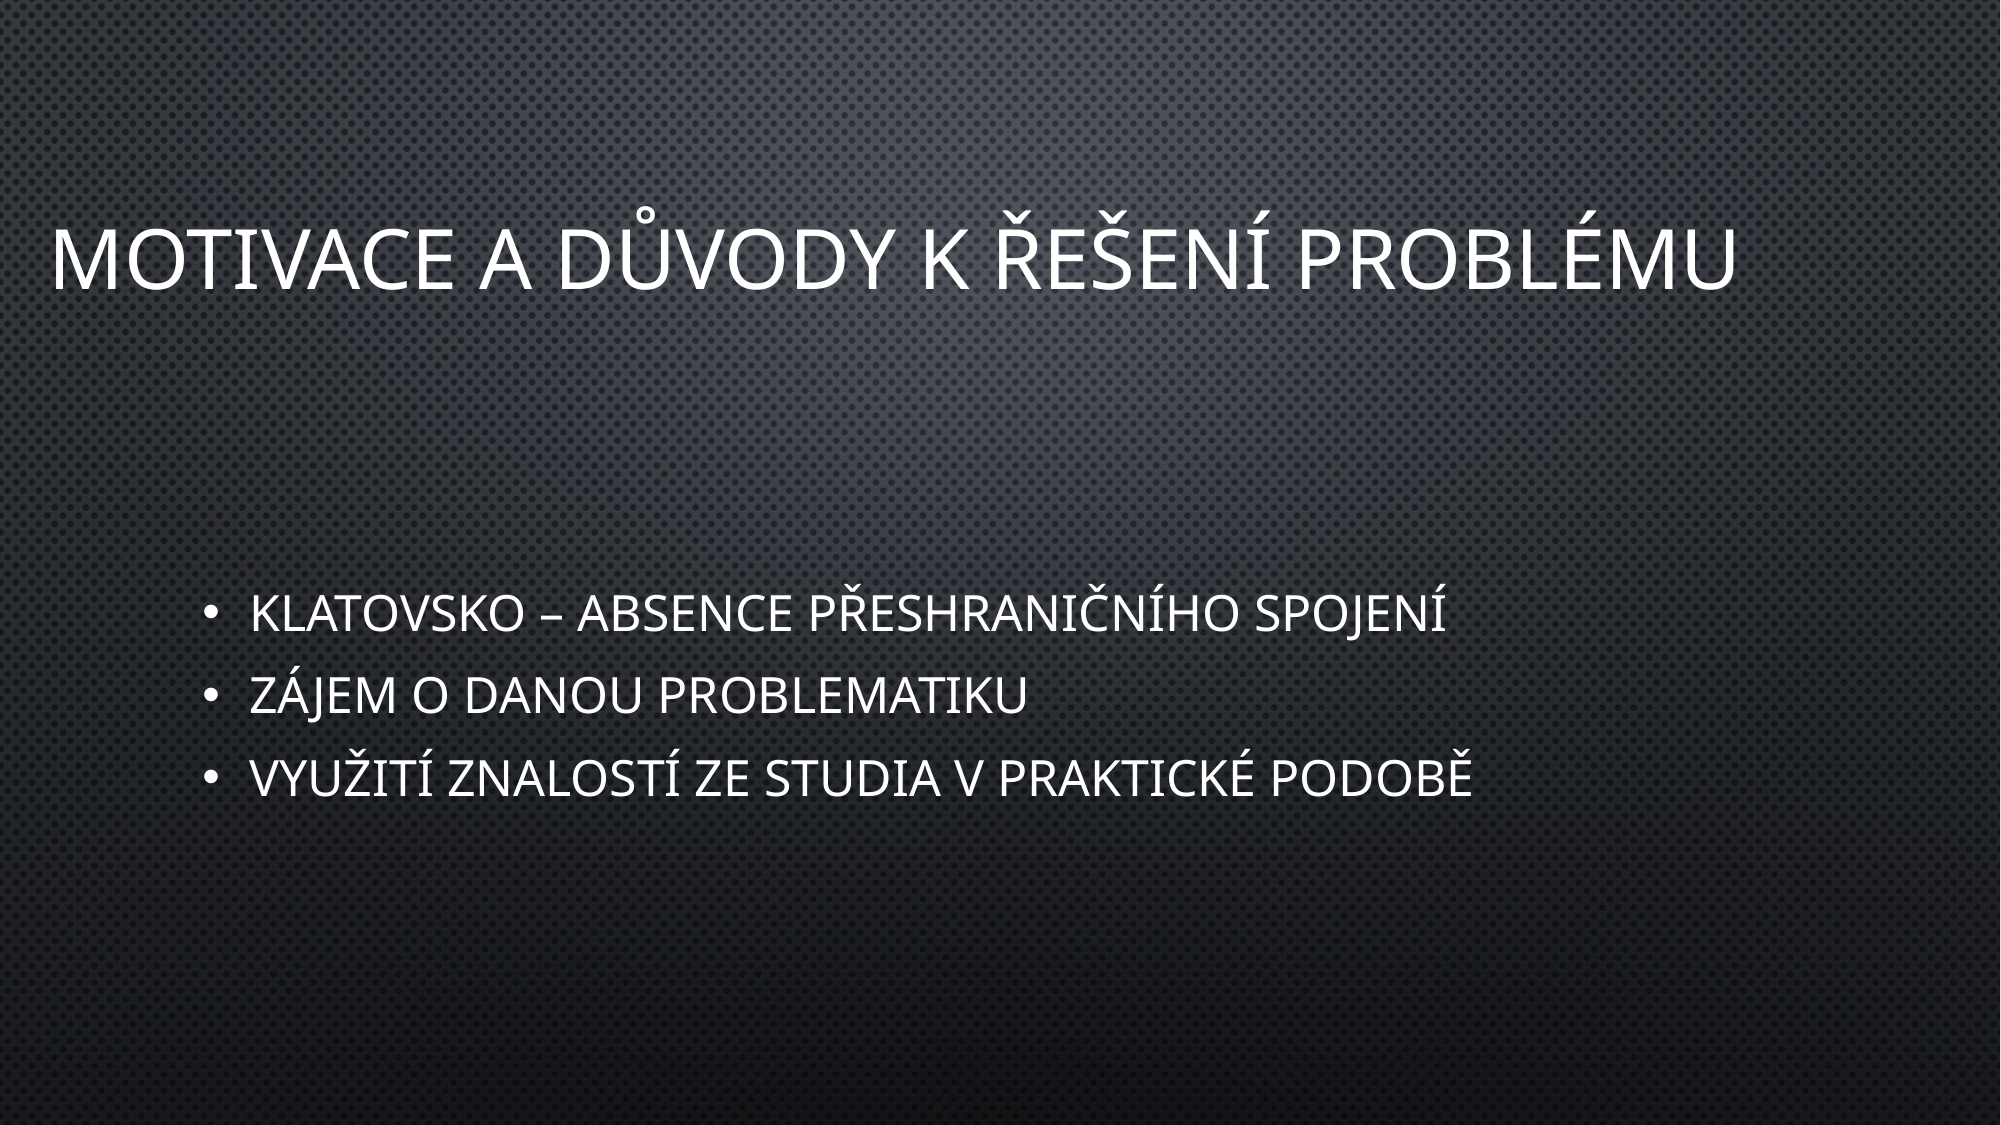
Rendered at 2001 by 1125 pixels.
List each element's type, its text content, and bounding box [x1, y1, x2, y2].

list Klatovsko – absence přeshraničního spojení Zájem o danou problematiku Využití znalostí ze studia v praktické podobě [187, 437, 1813, 950]
title Motivace a důvody k řešení problému [33, 99, 1813, 413]
